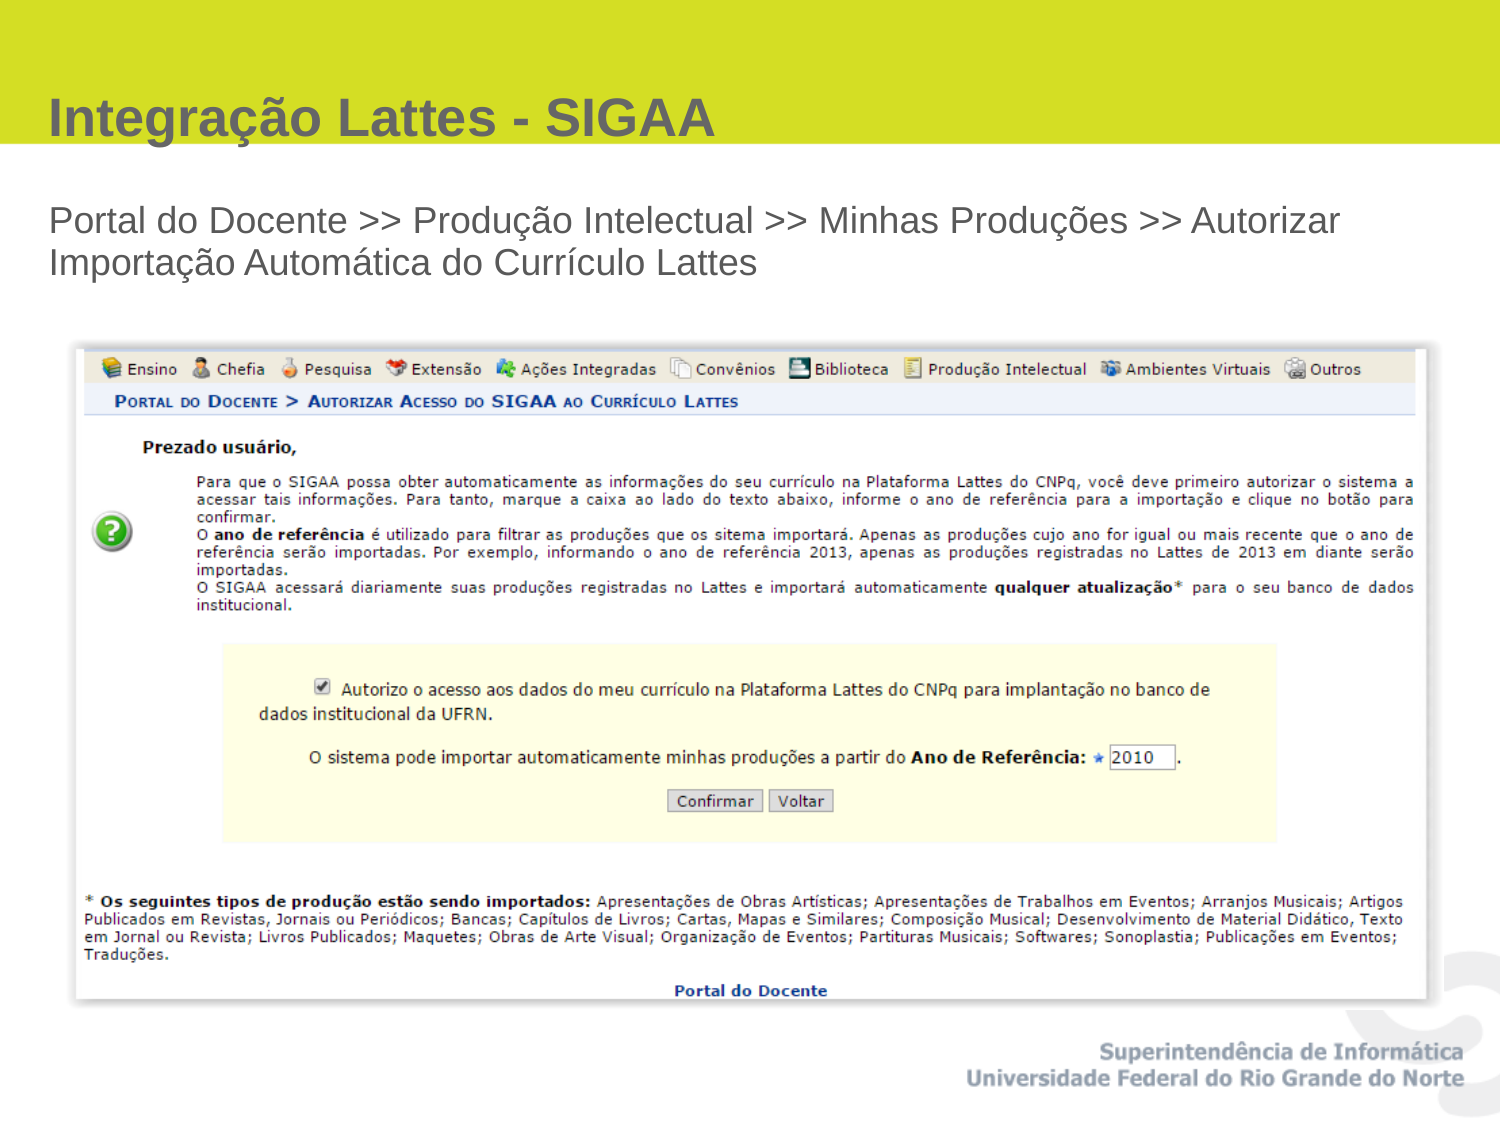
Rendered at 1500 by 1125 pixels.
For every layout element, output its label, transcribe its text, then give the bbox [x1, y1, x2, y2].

picture [0, 0, 1500, 1125]
text_box Integração Lattes - SIGAA [33, 75, 739, 156]
text_box Portal do Docente >> Produção Intelectual >> Minhas Produções >> Autorizar Importação Automática do Currículo Lattes [33, 192, 1500, 302]
